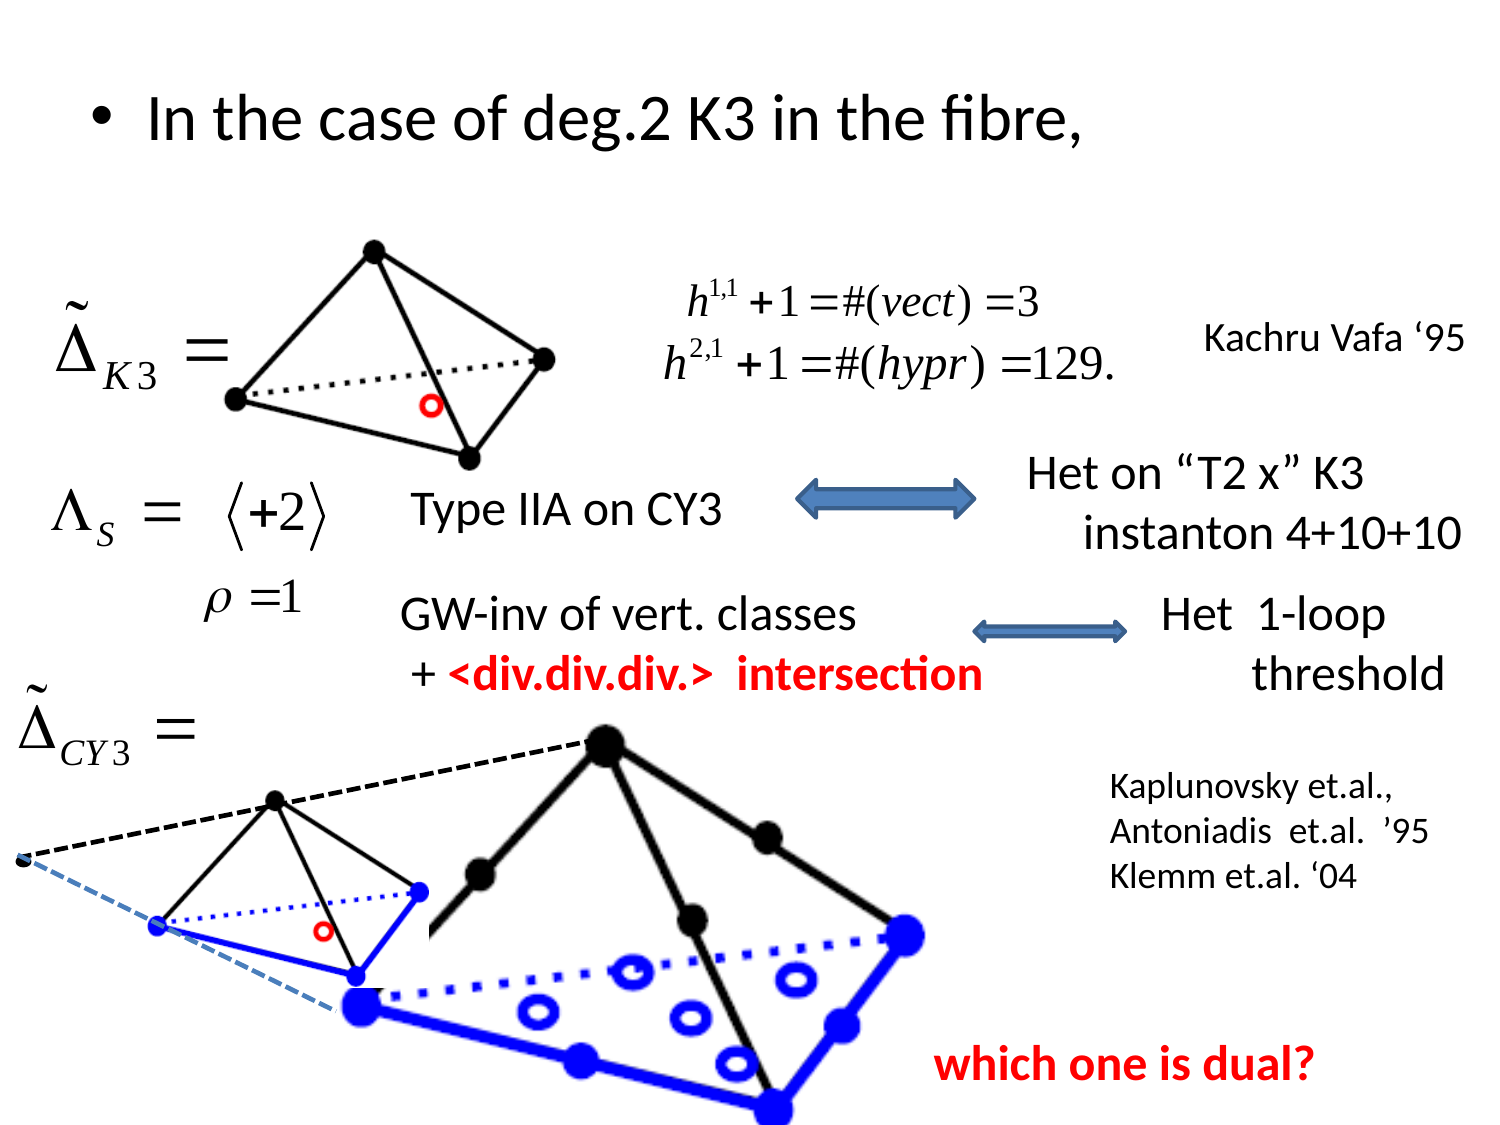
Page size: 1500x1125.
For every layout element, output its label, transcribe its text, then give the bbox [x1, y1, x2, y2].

text_box which one is dual? [932, 1023, 1332, 1098]
text_box Type IIA on CY3 [395, 467, 750, 543]
text_box Het on “T2 x” K3 instanton 4+10+10 [1011, 432, 1477, 568]
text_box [17, 739, 597, 858]
picture [335, 713, 928, 1125]
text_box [655, 325, 1122, 400]
text_box [795, 477, 977, 520]
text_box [17, 854, 337, 1012]
list In the case of deg.2 K3 in the fibre, [75, 66, 1425, 1005]
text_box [7, 678, 197, 782]
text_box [40, 468, 186, 562]
picture [206, 233, 569, 479]
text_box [44, 294, 234, 407]
text_box GW-inv of vert. classes Het 1-loop + <div.div.div.> intersection threshold [385, 573, 1461, 708]
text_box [194, 567, 310, 634]
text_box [679, 266, 1046, 324]
text_box Kaplunovsky et.al., Antoniadis et.al. ’95 Klemm et.al. ‘04 [1095, 753, 1445, 904]
text_box [972, 619, 1128, 644]
text_box Kachru Vafa ‘95 [1189, 302, 1482, 368]
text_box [218, 468, 337, 564]
